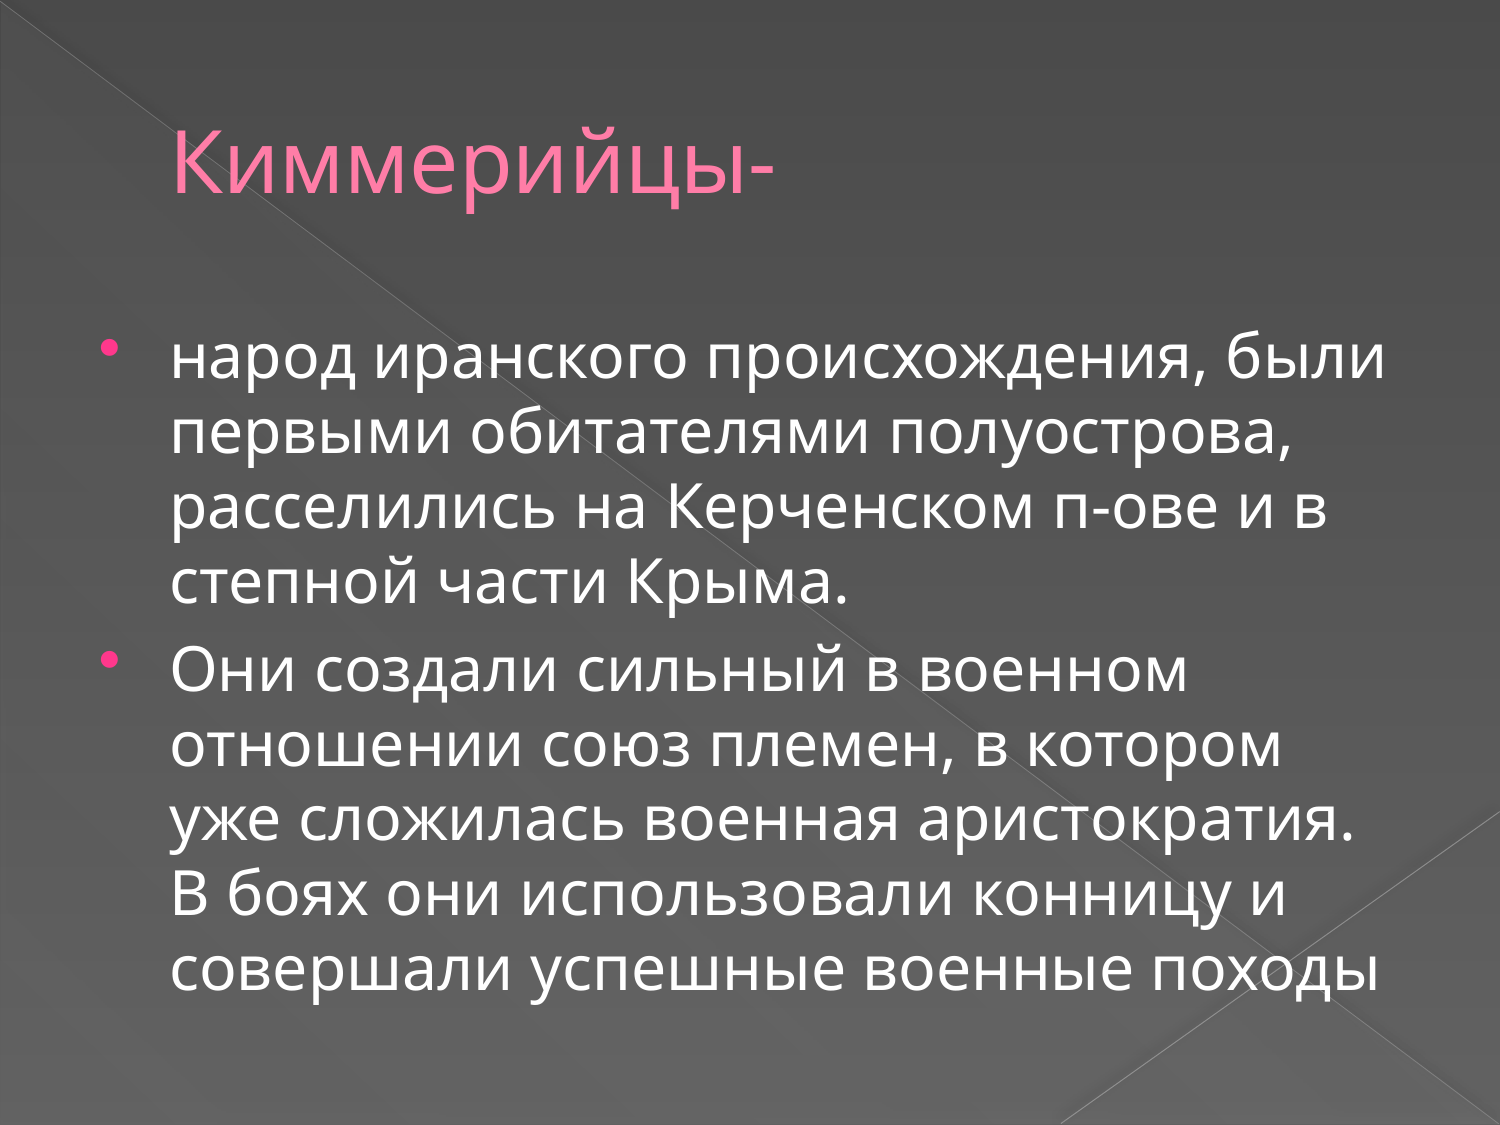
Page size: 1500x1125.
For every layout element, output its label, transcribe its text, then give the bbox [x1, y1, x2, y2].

list народ иранского происхождения, были первыми обитателями полуострова, расселились на Керченском п-ове и в степной части Крыма. Они создали сильный в военном отношении союз племен, в котором уже сложилась военная аристократия. В боях они использовали конницу и совершали успешные военные походы [75, 308, 1425, 1059]
title Киммерийцы- [75, 43, 1425, 274]
